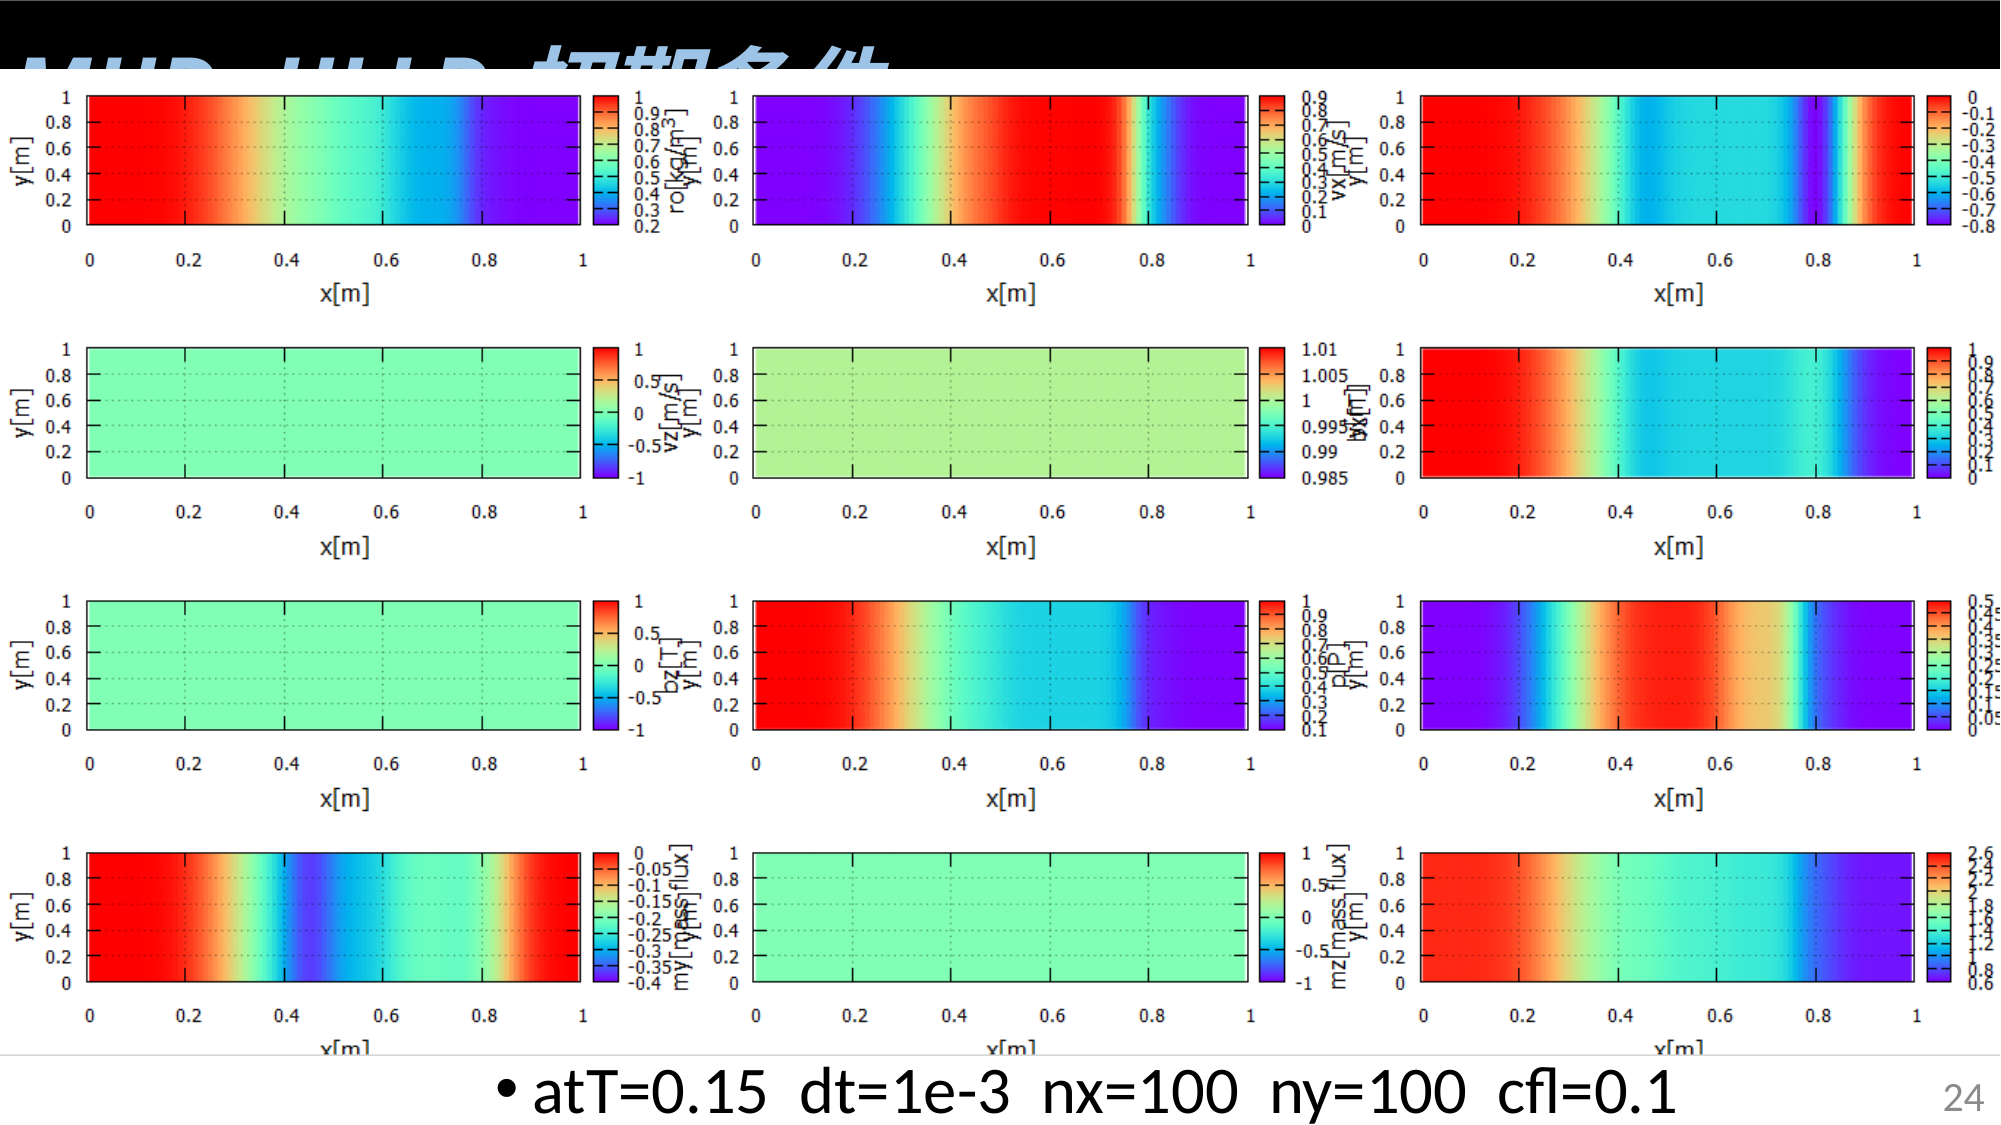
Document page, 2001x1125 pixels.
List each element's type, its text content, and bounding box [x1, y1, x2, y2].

slide_number 24 [1971, 1065, 2000, 1125]
title MHD×HLLD初期条件 [0, 0, 2000, 69]
picture [0, 69, 2000, 1056]
text_box atT=0.15 dt=1e-3 nx=100 ny=100 cfl=0.1 [479, 1056, 1971, 1125]
